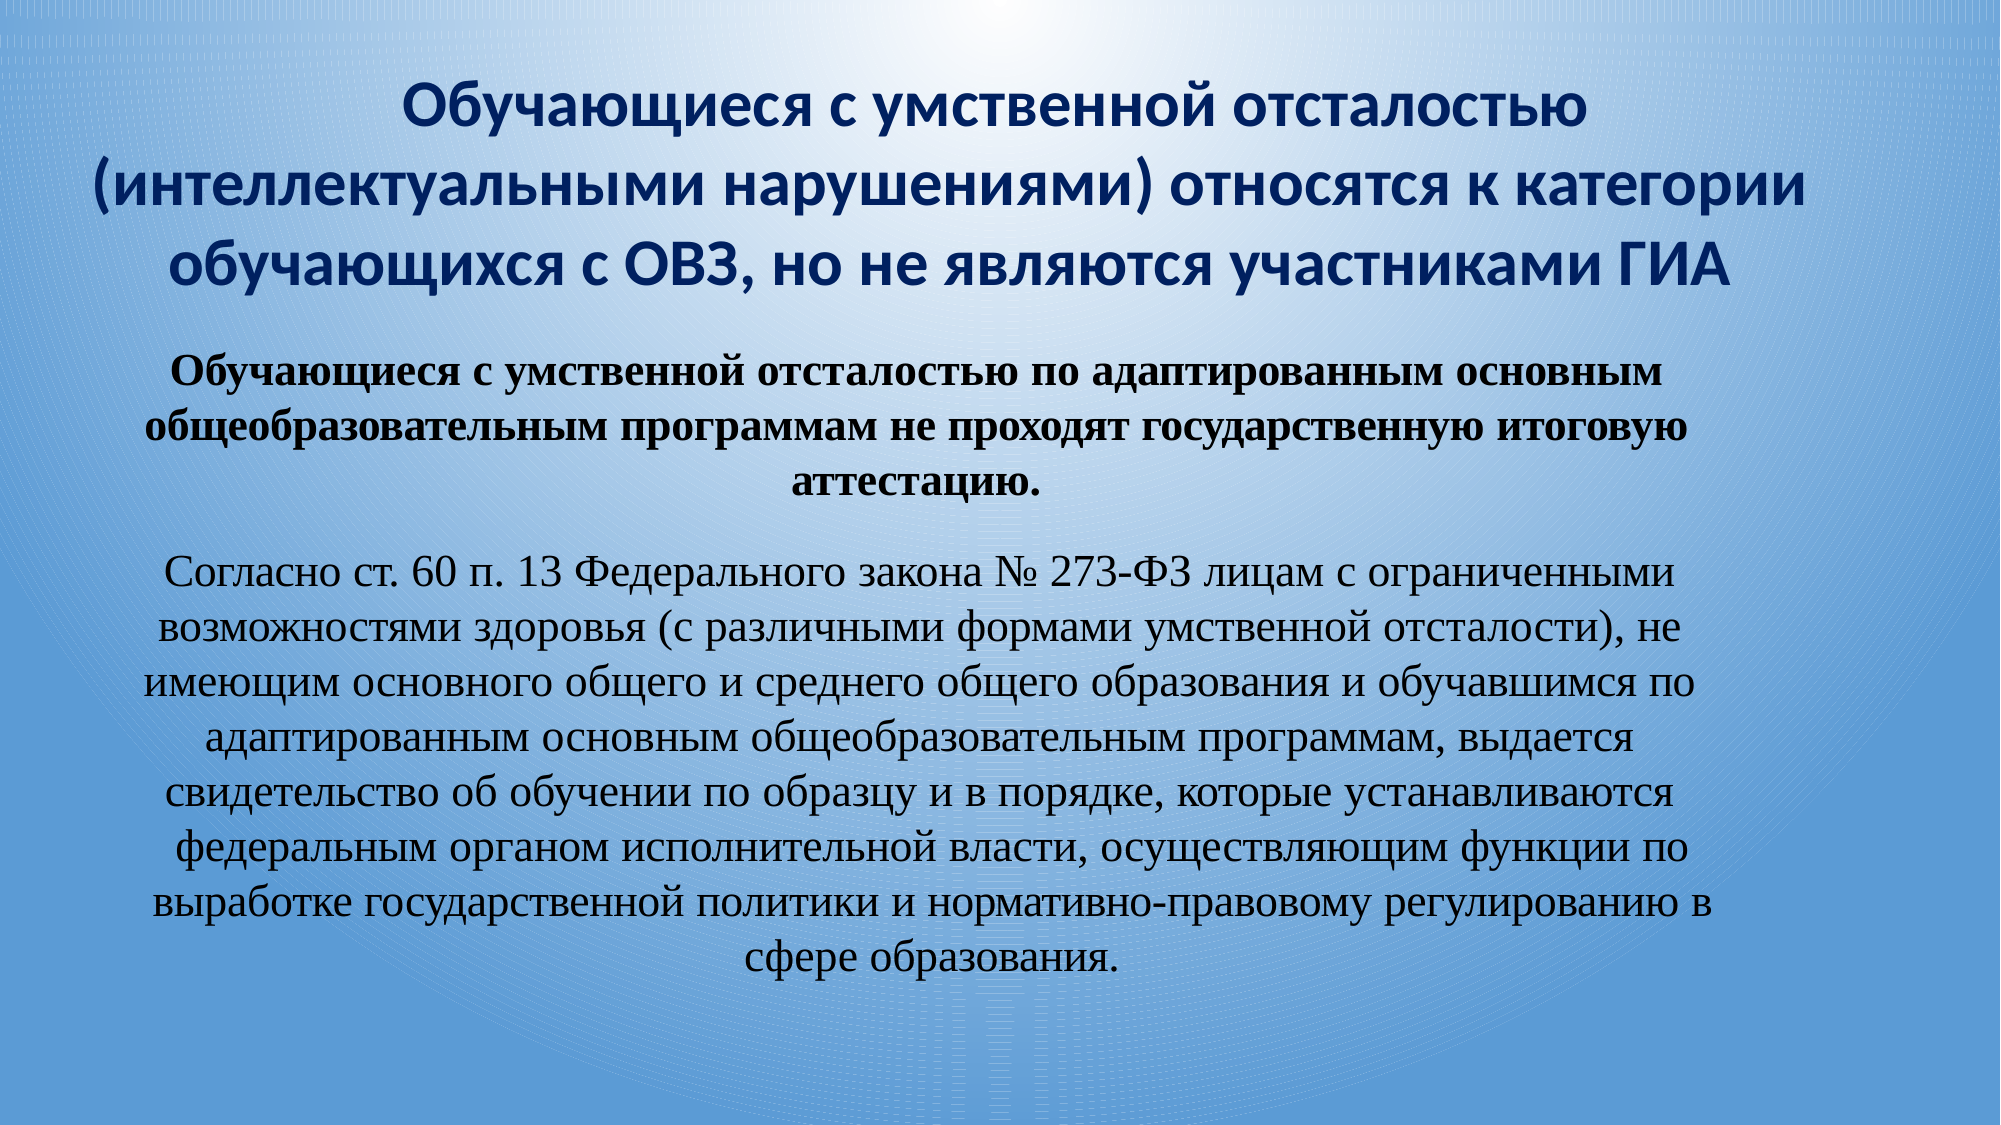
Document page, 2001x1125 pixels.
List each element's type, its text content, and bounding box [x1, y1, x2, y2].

title Обучающиеся с умственной отсталостью (интеллектуальными нарушениями) относятся к категории обучающихся с ОВЗ, но не являются участниками ГИА [0, 0, 1839, 300]
text_box Обучающиеся с умственной отсталостью по адаптированным основным общеобразовательным программам не проходят государственную итоговую аттестацию. Согласно ст. 60 п. 13 Федерального закона № 273-ФЗ лицам с ограниченными возможностями здоровья (с различными формами умственной отсталости), не имеющим основного общего и среднего общего образования и обучавшимся по адаптированным основным общеобразовательным программам, выдается свидетельство об обучении по образцу и в порядке, которые устанавливаются федеральным органом исполнительной власти, осуществляющим функции по выработке государственной политики и нормативно-правовому регулированию в сфере образования. [137, 337, 1726, 981]
